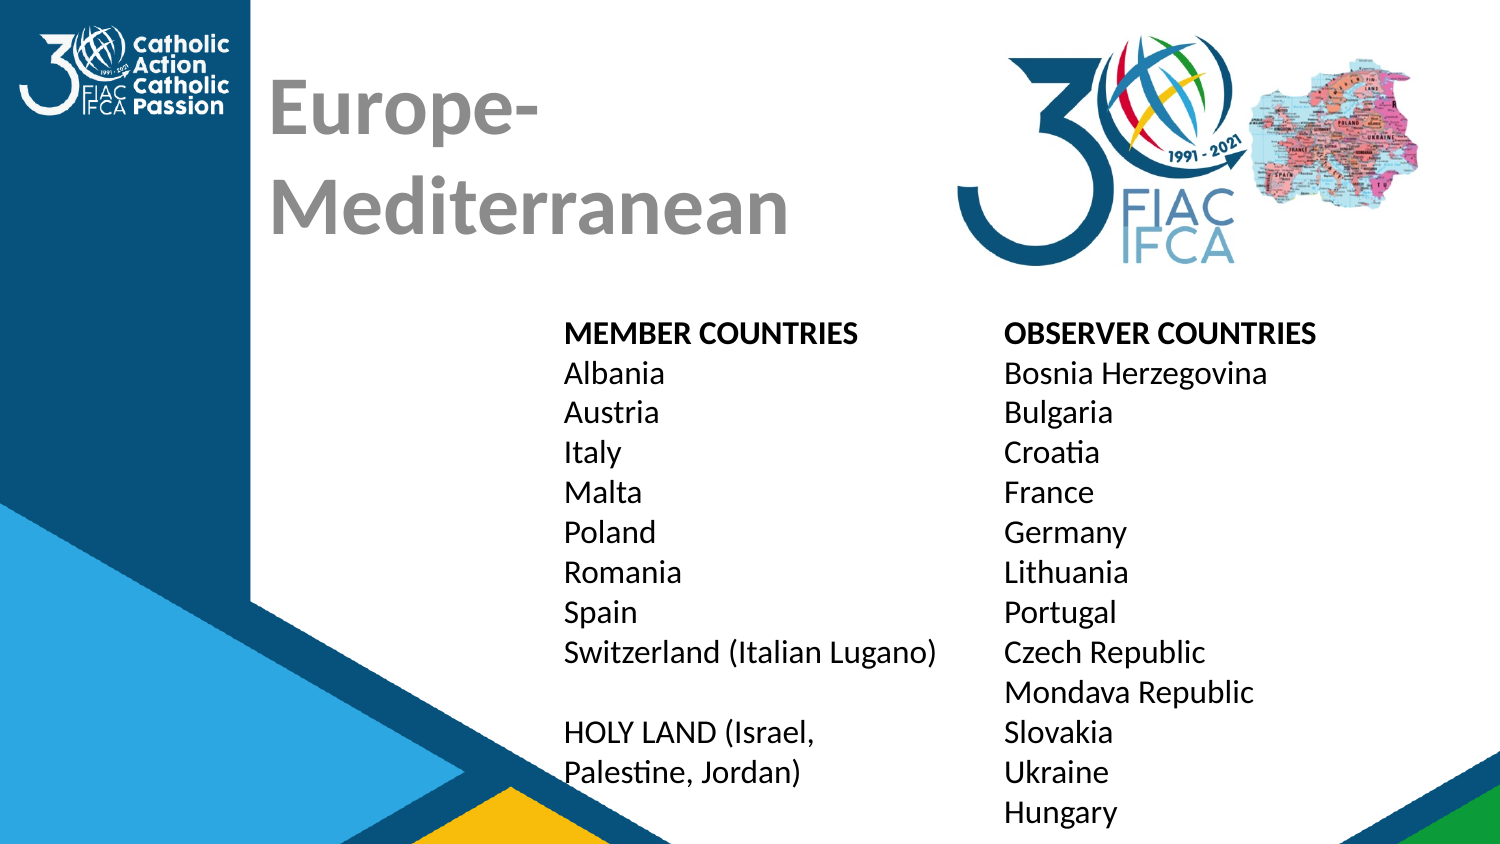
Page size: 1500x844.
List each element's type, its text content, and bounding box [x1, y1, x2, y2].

picture [0, 0, 1500, 844]
text_box MEMBER COUNTRIES Albania Austria Italy Malta Poland Romania Spain Switzerland (Italian Lugano) HOLY LAND (Israel, Palestine, Jordan) [549, 303, 963, 798]
text_box OBSERVER COUNTRIES Bosnia Herzegovina Bulgaria Croatia France Germany Lithuania Portugal Czech Republic Mondava Republic Slovakia Ukraine Hungary [989, 303, 1427, 838]
subtitle Europe-Mediterranean [253, 43, 933, 260]
